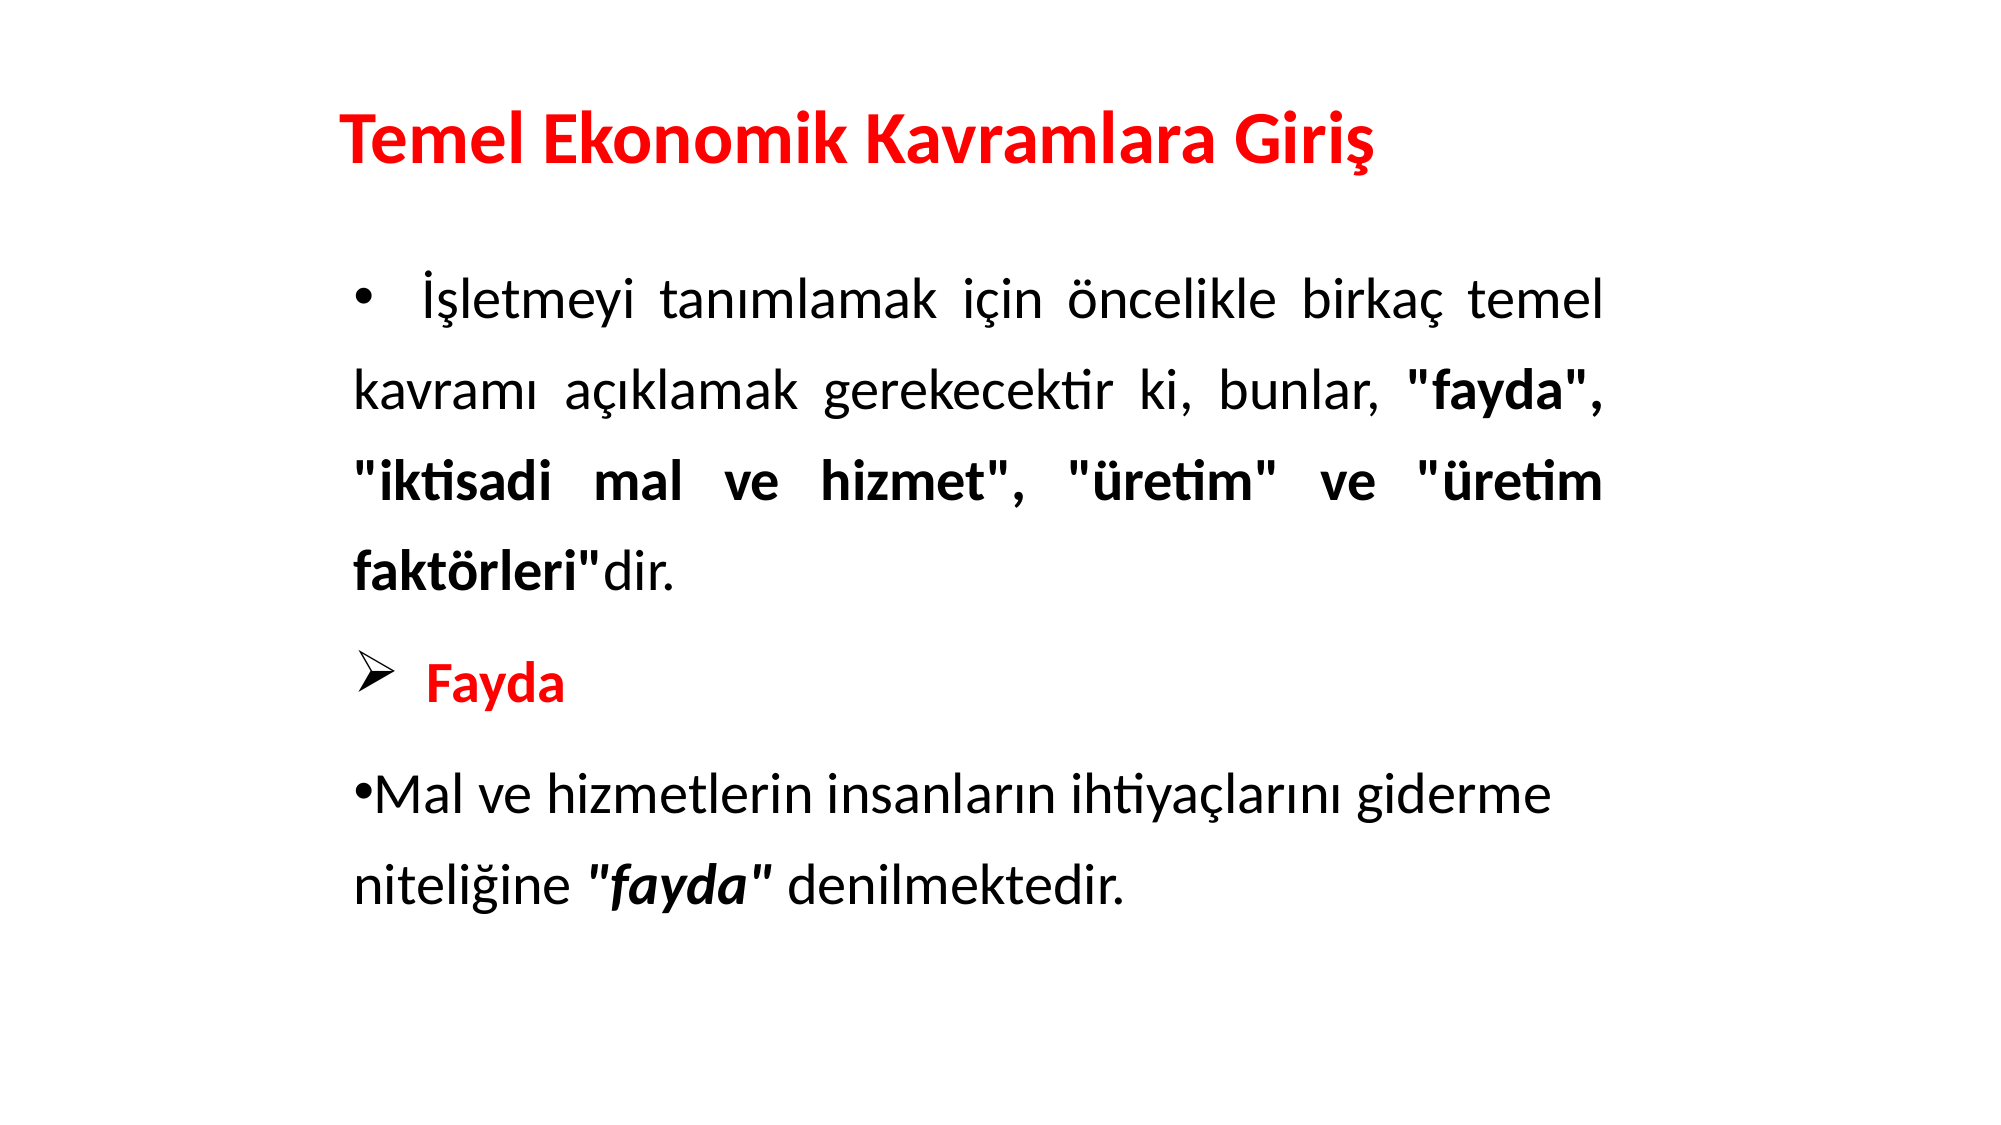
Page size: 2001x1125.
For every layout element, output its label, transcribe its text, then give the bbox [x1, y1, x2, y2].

title Temel Ekonomik Kavramlara Giriş [324, 45, 1675, 233]
list İşletmeyi tanımlamak için öncelikle birkaç temel kavramı açıklamak gerekecektir ki, bunlar, "fayda", "iktisadi mal ve hizmet", "üretim" ve "üretim faktörleri"dir. Fayda Mal ve hizmetlerin insanların ihtiyaçlarını giderme niteliğine "fayda" denilmektedir. [338, 233, 1620, 1012]
